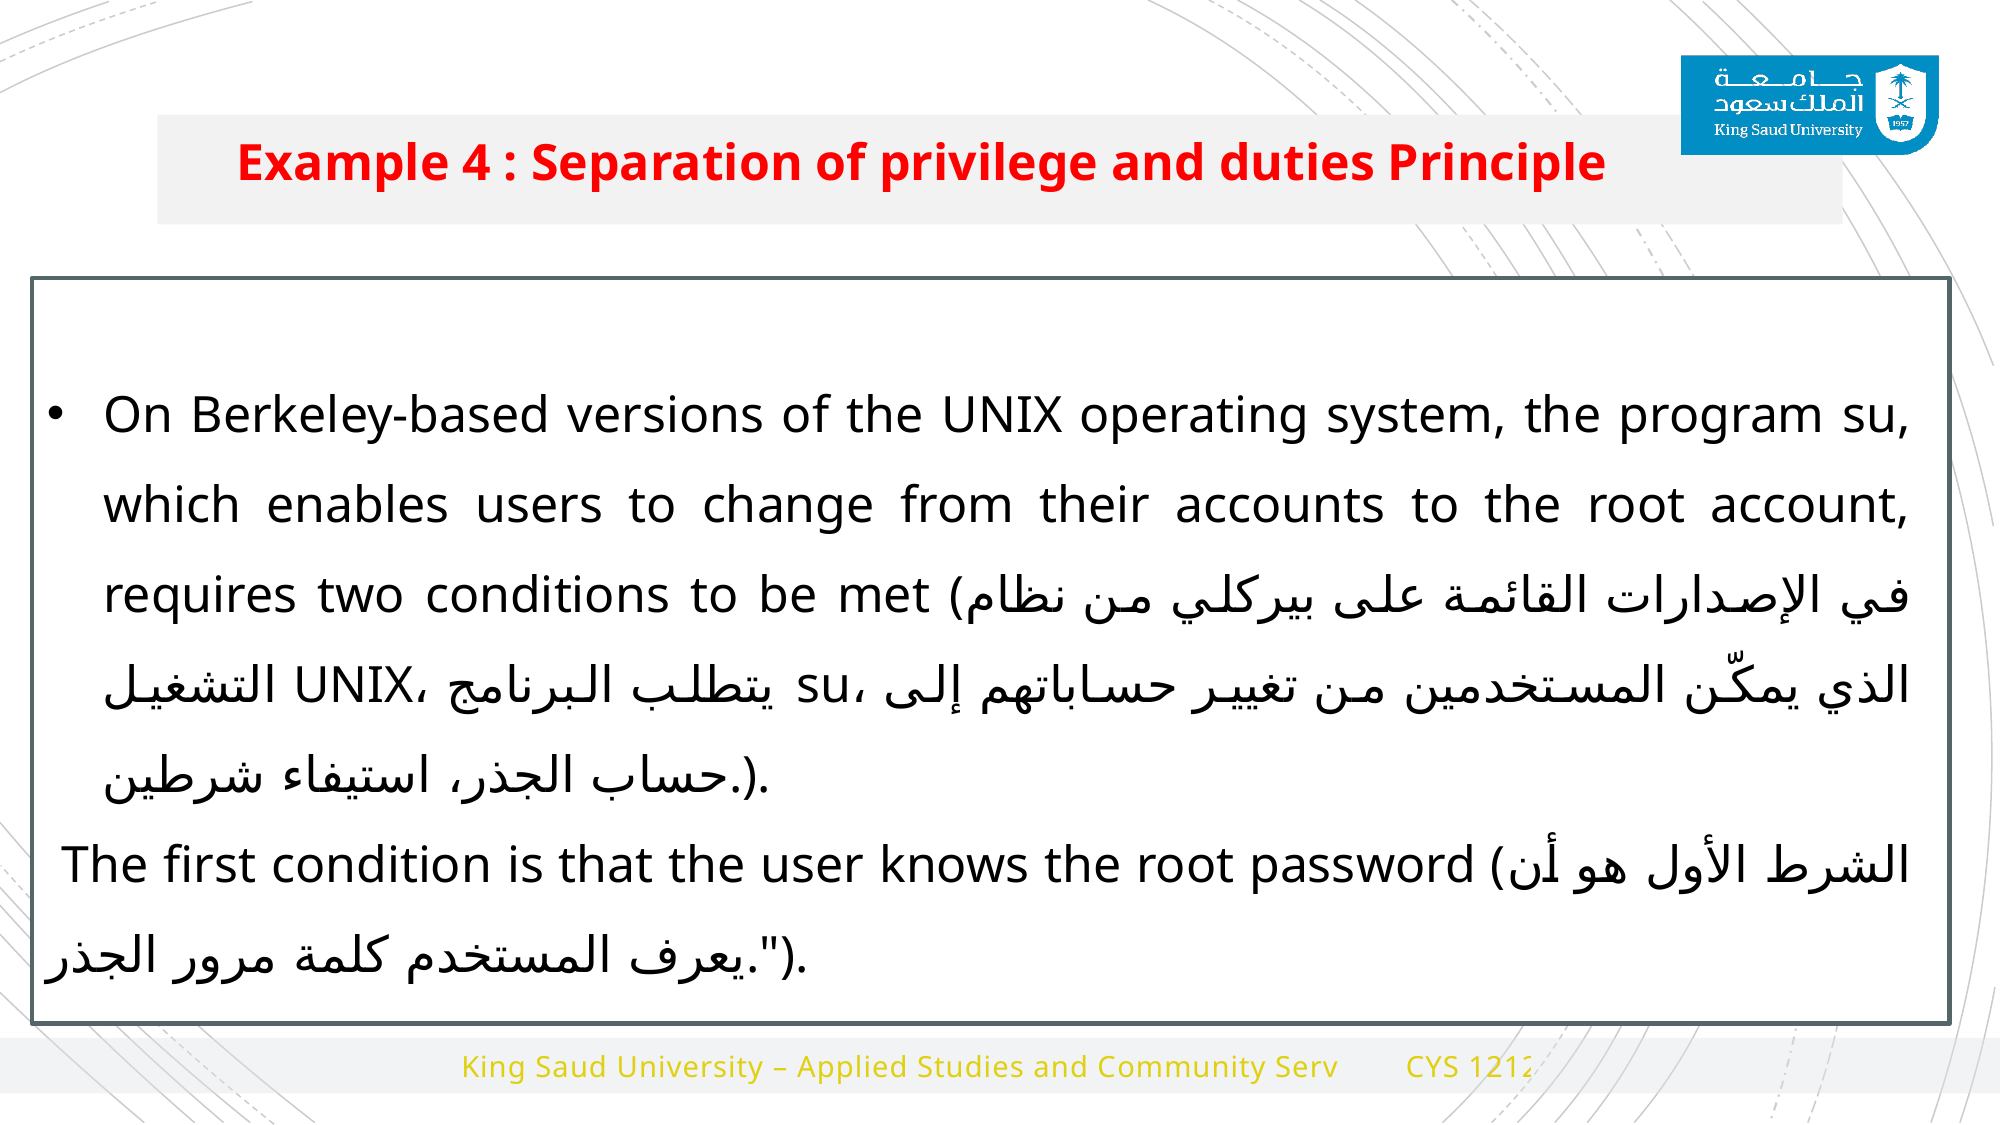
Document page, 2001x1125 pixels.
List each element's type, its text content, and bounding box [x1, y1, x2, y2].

text_box [32, 278, 1950, 1024]
picture [1669, 44, 1950, 163]
text_box Example 4 : Separation of privilege and duties Principle [222, 123, 1810, 199]
text_box King Saud University – Applied Studies and Community Service –CYS 1212 [0, 1037, 2000, 1095]
text_box [156, 113, 1844, 226]
text_box On Berkeley-based versions of the UNIX operating system, the program su, which enables users to change from their accounts to the root account, requires two conditions to be met (في الإصدارات القائمة على بيركلي من نظام التشغيل UNIX، يتطلب البرنامج su، الذي يمكّن المستخدمين من تغيير حساباتهم إلى حساب الجذر، استيفاء شرطين.). The first condition is that the user knows the root password (الشرط الأول هو أن يعرف المستخدم كلمة مرور الجذر."). [32, 345, 1927, 1037]
